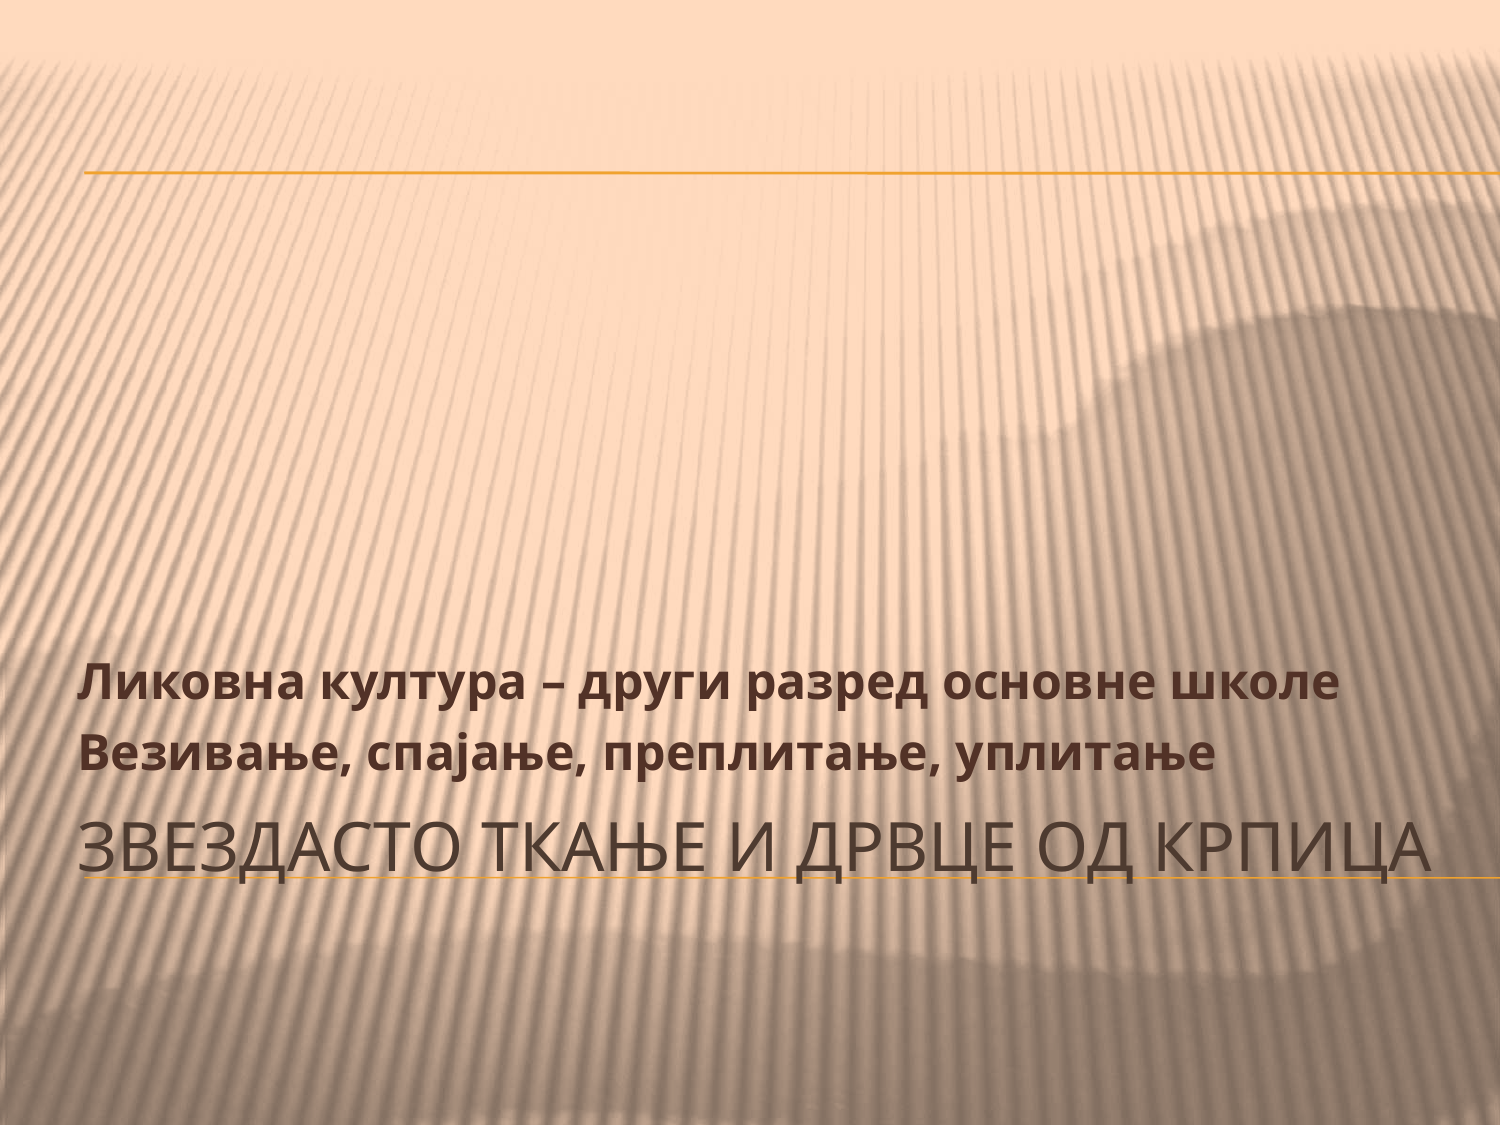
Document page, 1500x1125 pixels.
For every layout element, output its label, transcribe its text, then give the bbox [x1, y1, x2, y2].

title Звездасто ткање и дрвце од крпица [62, 796, 1450, 997]
subtitle Ликовна култура – други разред основне школе Везивање, спајање, преплитање, уплитање [62, 637, 1450, 788]
